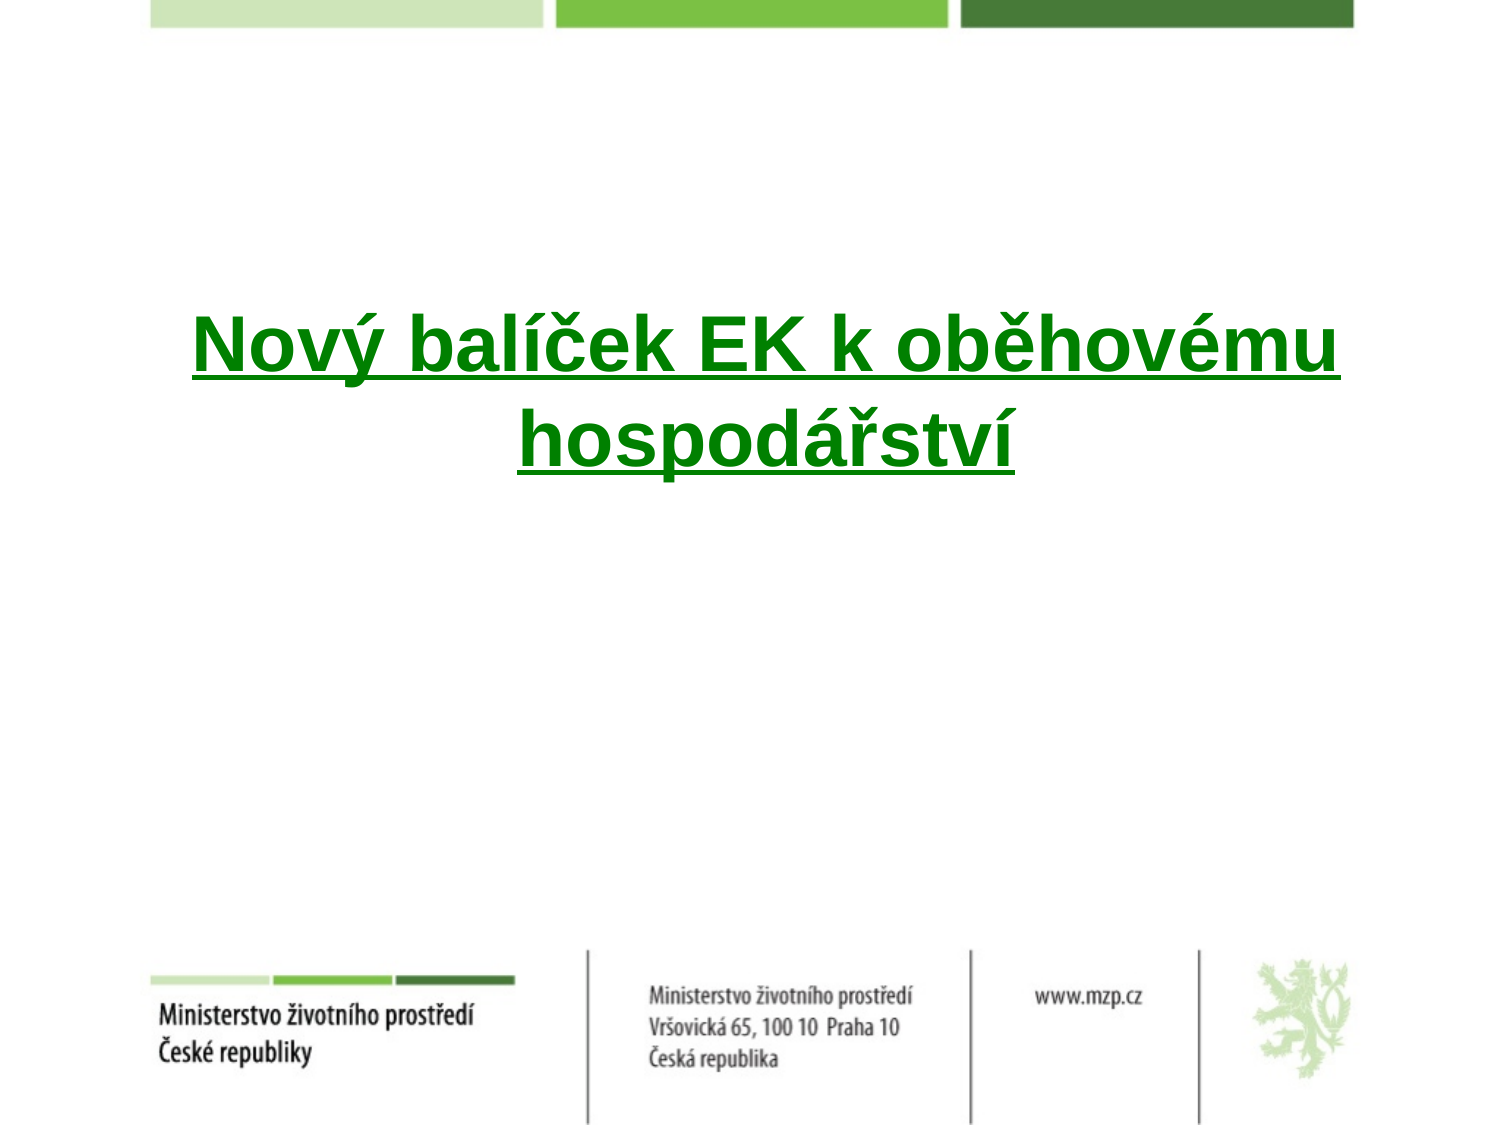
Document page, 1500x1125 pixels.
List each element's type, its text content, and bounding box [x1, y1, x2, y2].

picture [0, 0, 1500, 1125]
title Nový balíček EK k oběhovému hospodářství [89, 180, 1444, 488]
